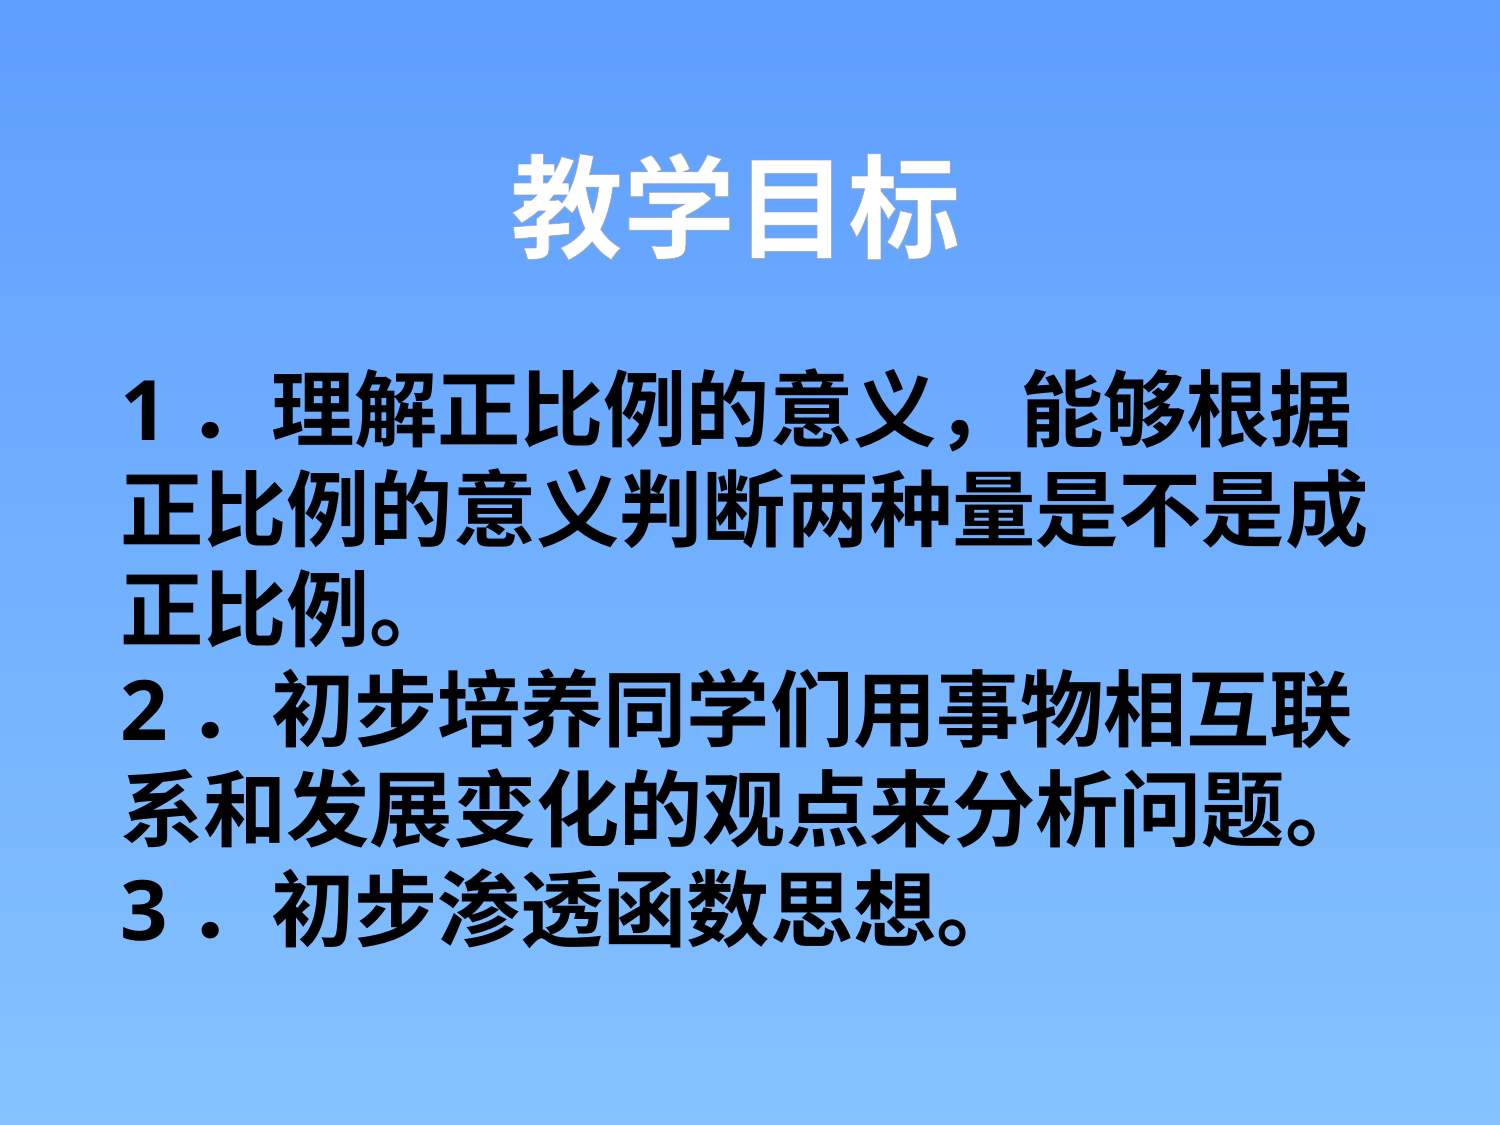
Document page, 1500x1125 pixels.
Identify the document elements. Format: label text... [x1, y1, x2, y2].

text_box 1．理解正比例的意义，能够根据正比例的意义判断两种量是不是成正比例。 2．初步培养同学们用事物相互联系和发展变化的观点来分析问题。 3．初步渗透函数思想。 [105, 349, 1442, 965]
text_box 教学目标 [495, 129, 976, 280]
